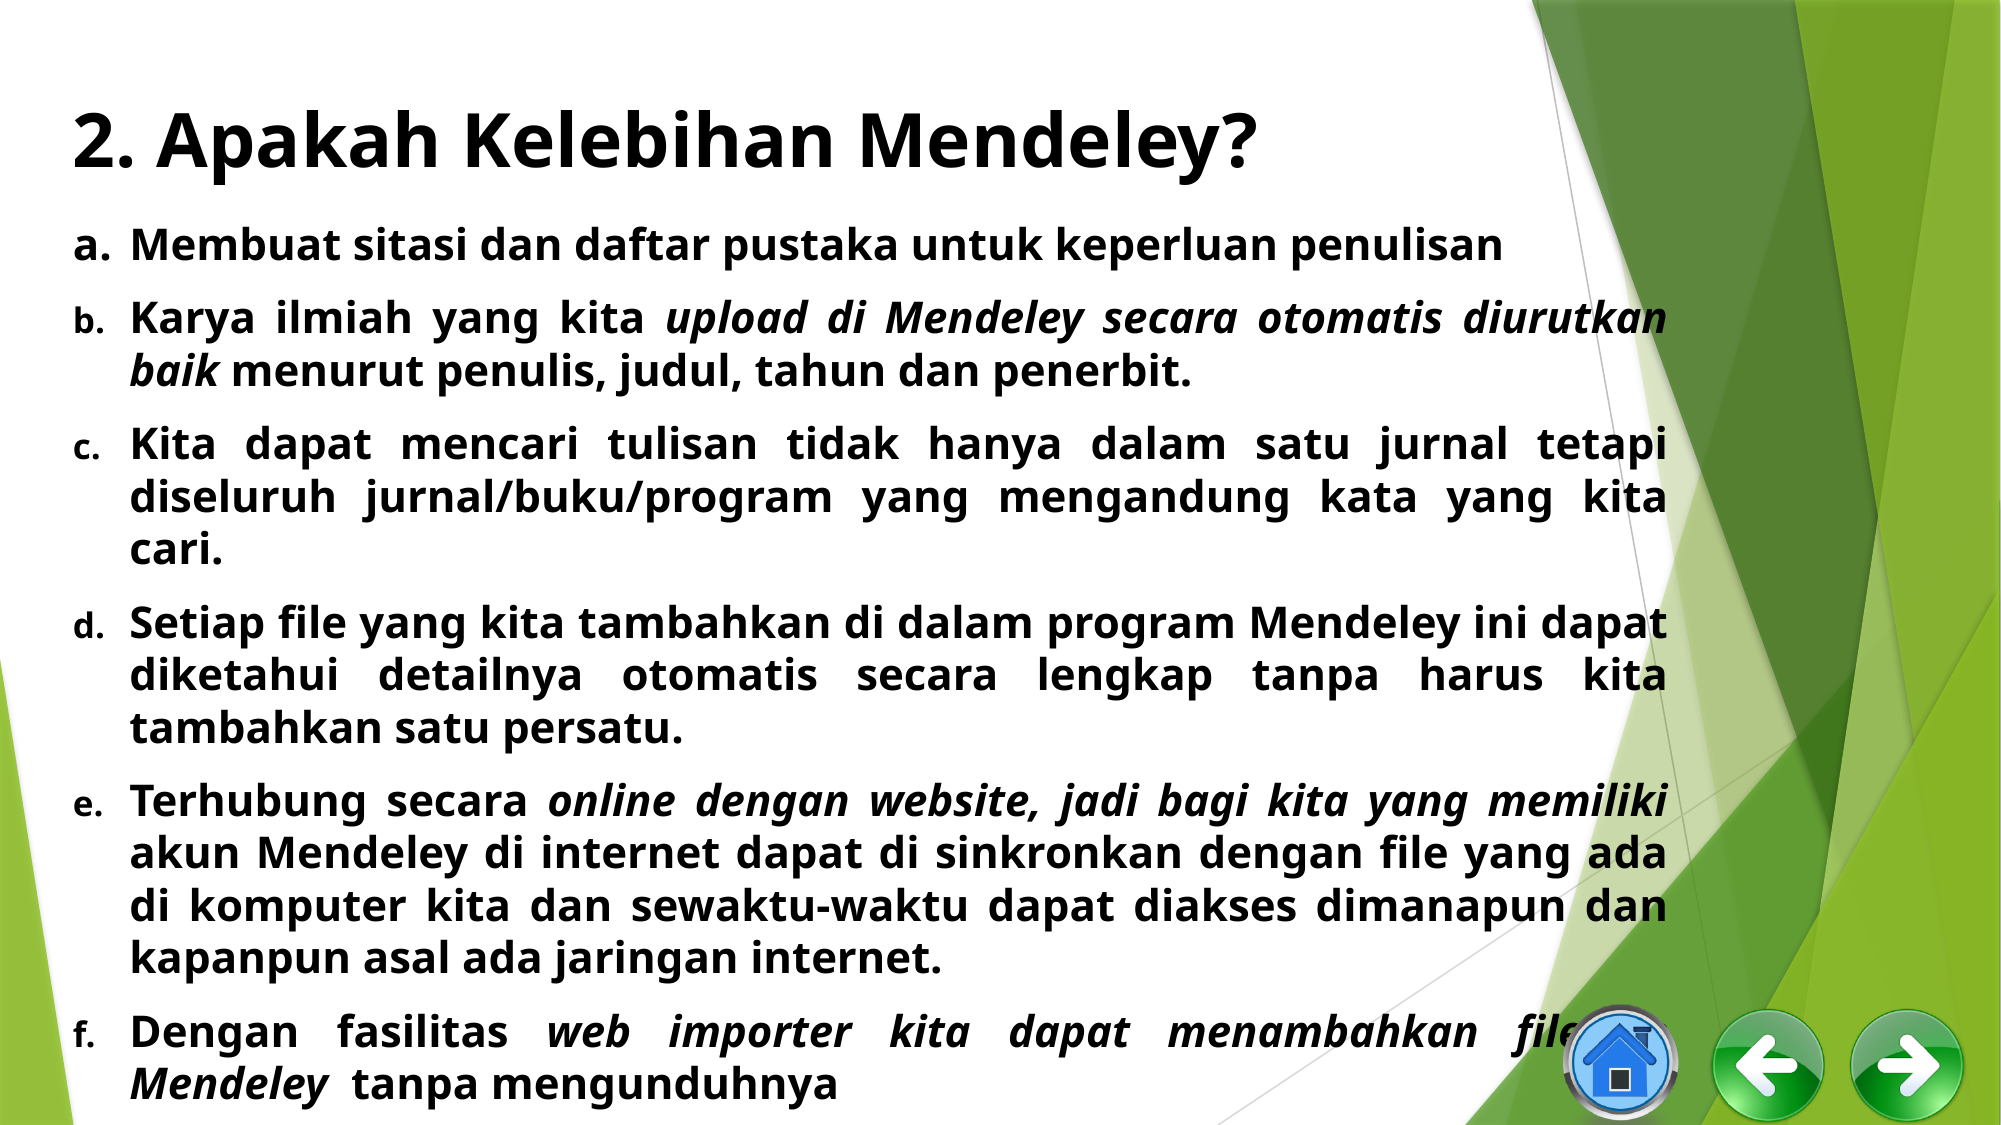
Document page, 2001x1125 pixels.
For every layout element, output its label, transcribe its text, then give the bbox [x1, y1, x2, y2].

list Membuat sitasi dan daftar pustaka untuk keperluan penulisan Karya ilmiah yang kita upload di Mendeley secara otomatis diurutkan baik menurut penulis, judul, tahun dan penerbit. Kita dapat mencari tulisan tidak hanya dalam satu jurnal tetapi diseluruh jurnal/buku/program yang mengandung kata yang kita cari. Setiap file yang kita tambahkan di dalam program Mendeley ini dapat diketahui detailnya otomatis secara lengkap tanpa harus kita tambahkan satu persatu. Terhubung secara online dengan website, jadi bagi kita yang memiliki akun Mendeley di internet dapat di sinkronkan dengan file yang ada di komputer kita dan sewaktu-waktu dapat diakses dimanapun dan kapanpun asal ada jaringan internet. Dengan fasilitas web importer kita dapat menambahkan file ke Mendeley tanpa mengunduhnya [57, 209, 1684, 932]
picture [1707, 1007, 1826, 1125]
picture [1543, 995, 1698, 1125]
picture [1848, 1007, 1967, 1125]
title 2. Apakah Kelebihan Mendeley? [57, 84, 1469, 209]
